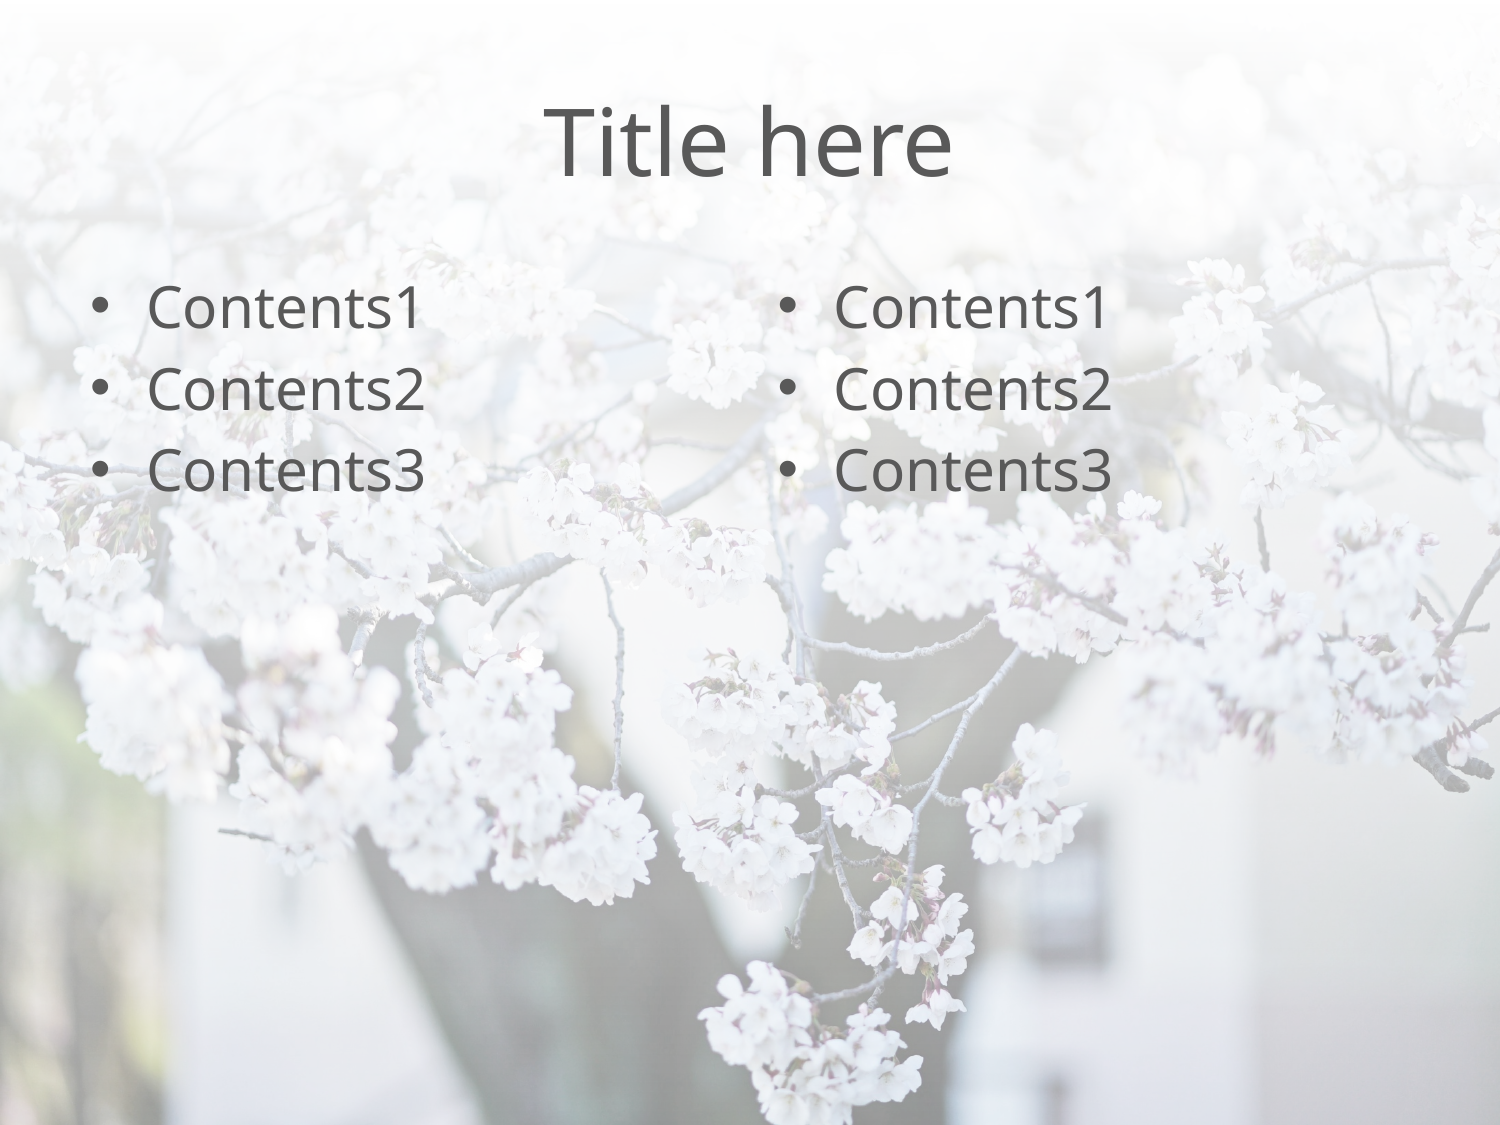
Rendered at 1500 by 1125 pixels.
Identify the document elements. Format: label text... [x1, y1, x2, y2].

list Contents1 Contents2 Contents3 [75, 262, 738, 1005]
text_box [0, 0, 1500, 1125]
title Title here [75, 45, 1425, 233]
list Contents1 Contents2 Contents3 [762, 262, 1425, 1005]
